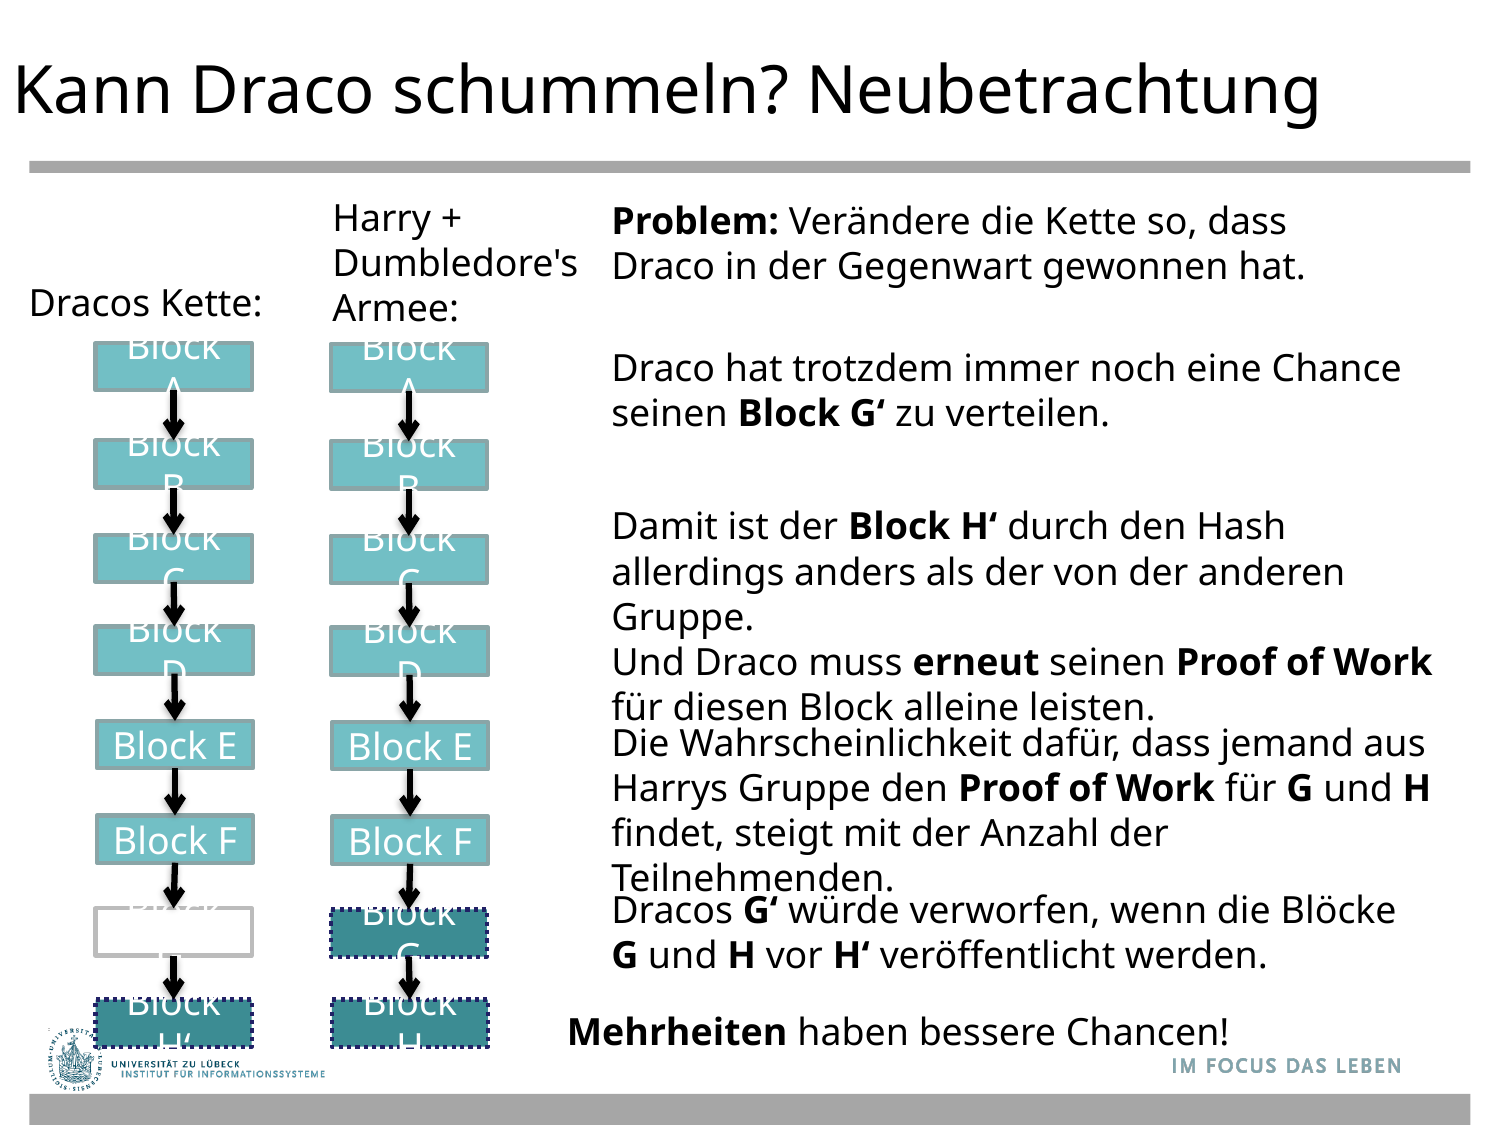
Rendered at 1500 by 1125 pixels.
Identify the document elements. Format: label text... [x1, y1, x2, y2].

text_box Kann Draco schummeln? Neubetrachtung [0, 39, 1339, 135]
text_box Mehrheiten haben bessere Chancen! [552, 1000, 1245, 1061]
text_box Dracos Kette: [13, 271, 278, 332]
text_box Block E [95, 719, 255, 770]
text_box Block E [330, 720, 490, 771]
text_box Draco hat trotzdem immer noch eine Chance seinen Block G‘ zu verteilen. [596, 336, 1483, 442]
text_box Block F [95, 813, 255, 865]
text_box Block D [93, 624, 255, 676]
text_box Problem: Verändere die Kette so, dass Draco in der Gegenwart gewonnen hat. [600, 189, 1387, 295]
text_box Dracos G‘ würde verworfen, wenn die Blöcke G und H vor H‘ veröffentlicht werden. [596, 878, 1447, 984]
text_box Block D [329, 625, 490, 677]
text_box Block H‘ [93, 997, 254, 1049]
text_box Block C [93, 533, 254, 584]
text_box Harry + Dumbledore's Armee: [317, 186, 600, 336]
text_box Block C [329, 534, 489, 585]
text_box Block A [329, 342, 489, 393]
text_box Block H [330, 997, 490, 1049]
text_box Die Wahrscheinlichkeit dafür, dass jemand aus Harrys Gruppe den Proof of Work für G und H findet, steigt mit der Anzahl der Teilnehmenden. [596, 711, 1447, 878]
text_box Block B [329, 439, 489, 491]
picture [1173, 1058, 1400, 1073]
text_box Block G [329, 907, 489, 959]
text_box Block A [93, 341, 254, 392]
text_box Block G‘ [93, 906, 254, 958]
text_box Block F [330, 814, 490, 866]
text_box Damit ist der Block H‘ durch den Hash allerdings anders als der von der anderen Gruppe. Und Draco muss erneut seinen Proof of Work für diesen Block alleine leisten. [596, 495, 1471, 735]
text_box Block B [93, 438, 254, 490]
